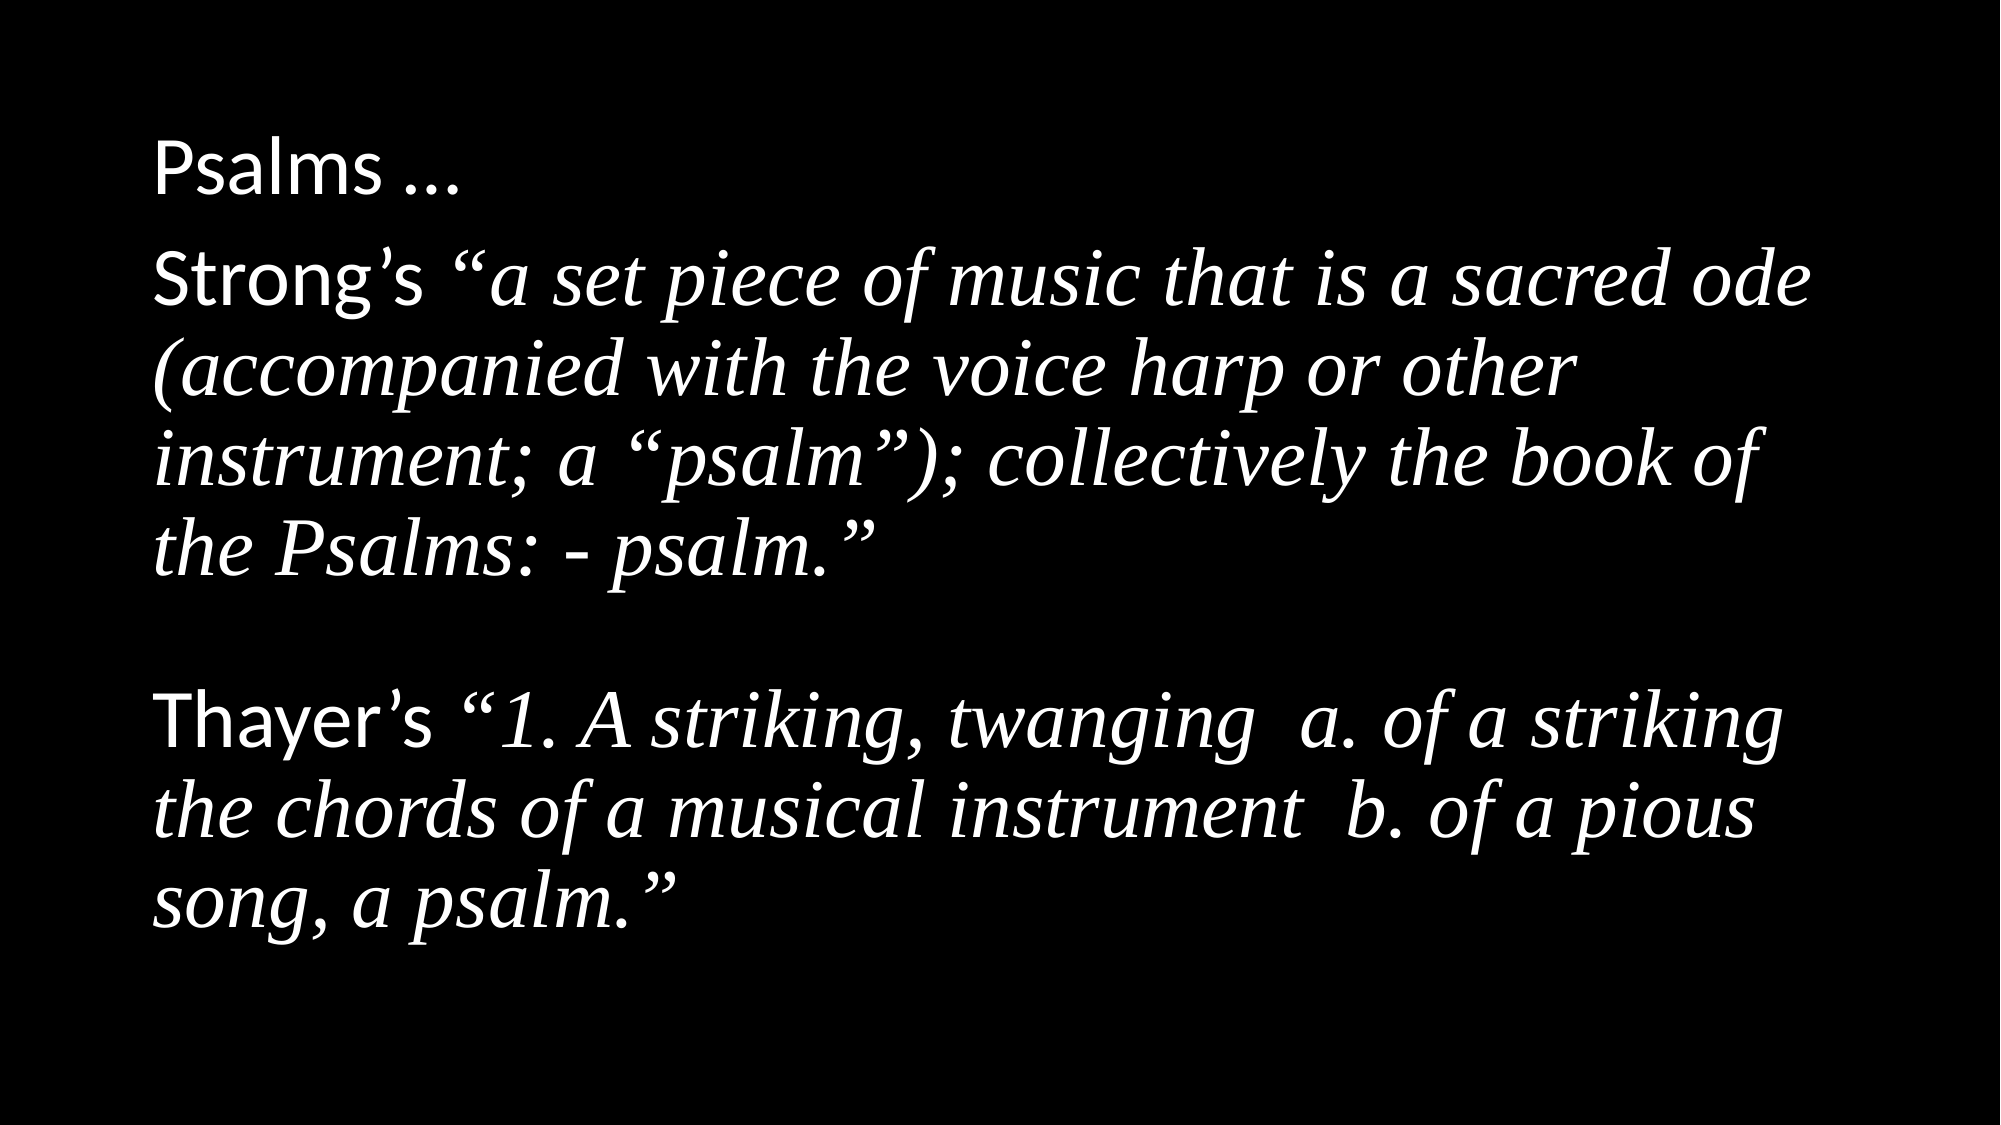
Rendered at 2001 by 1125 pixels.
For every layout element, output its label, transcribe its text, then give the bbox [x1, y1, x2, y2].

list Psalms … Strong’s “a set piece of music that is a sacred ode (accompanied with the voice harp or other instrument; a “psalm”); collectively the book of the Psalms: - psalm.” Thayer’s “1. A striking, twanging a. of a striking the chords of a musical instrument b. of a pious song, a psalm.” [137, 115, 1863, 1014]
